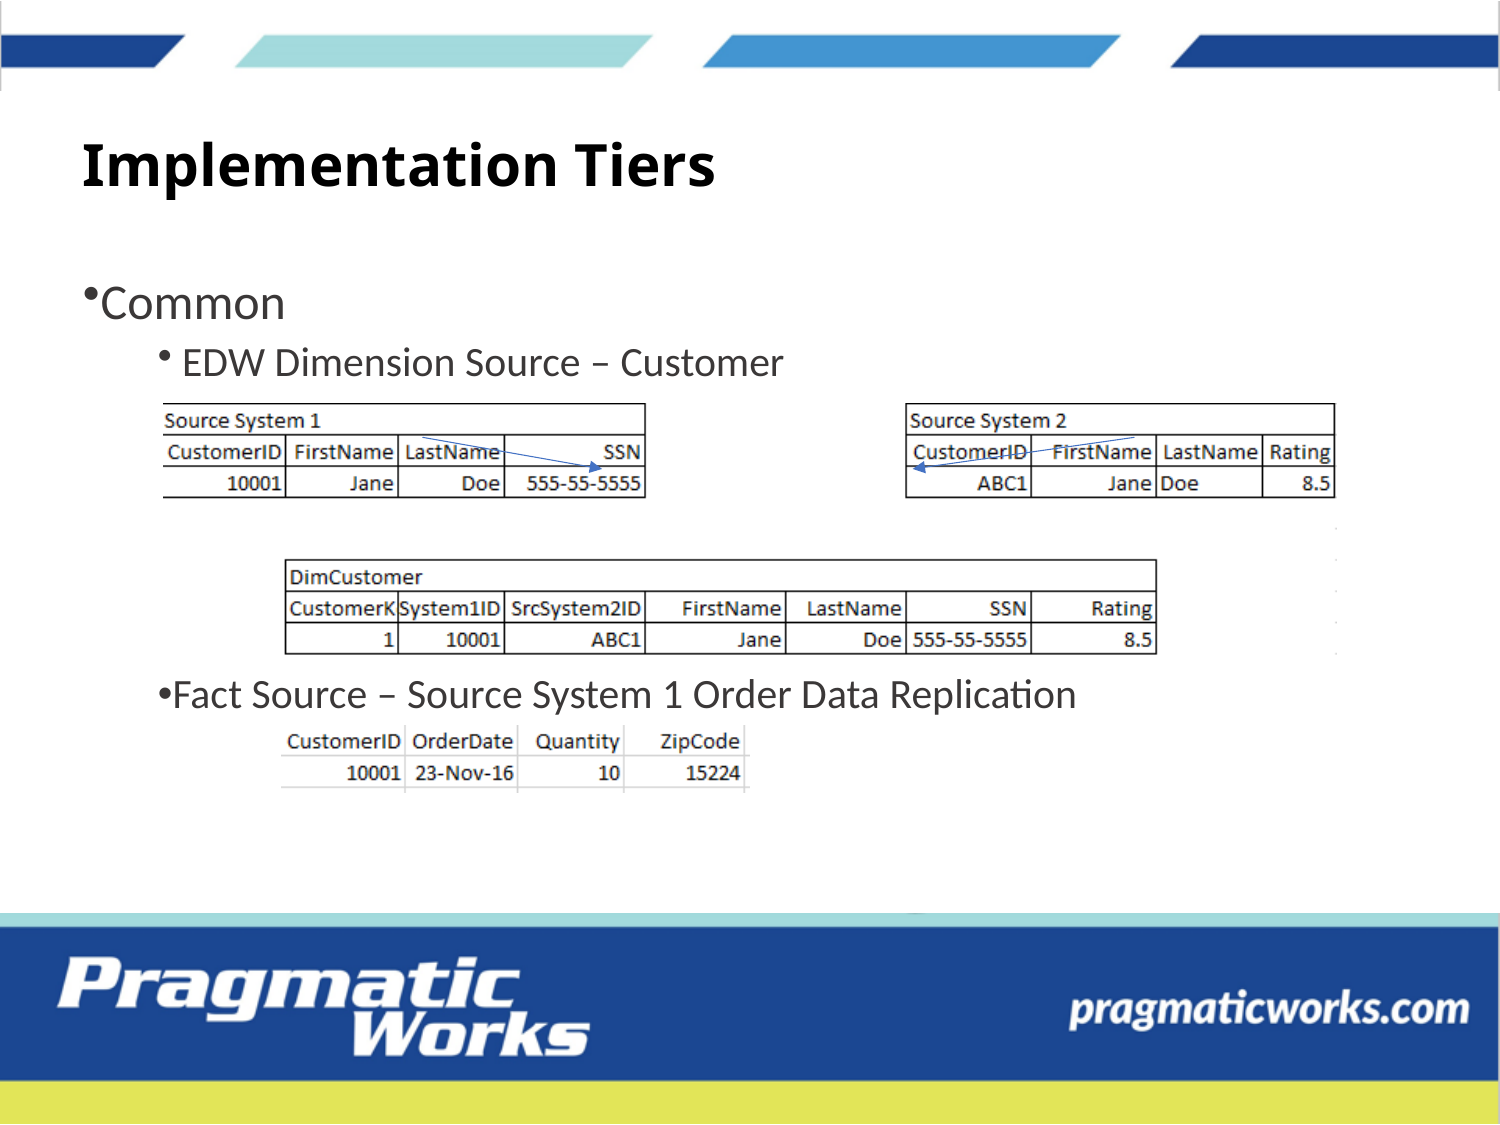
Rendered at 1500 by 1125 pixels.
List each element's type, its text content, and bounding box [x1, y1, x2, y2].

picture [0, 913, 1500, 1125]
text_box Implementation Tiers [68, 128, 1461, 212]
picture [163, 403, 1337, 658]
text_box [912, 437, 1135, 469]
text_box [422, 437, 603, 469]
picture [281, 724, 750, 793]
picture [0, 1, 1500, 91]
text_box Common EDW Dimension Source – Customer Fact Source – Source System 1 Order Data Replication [68, 268, 1173, 901]
